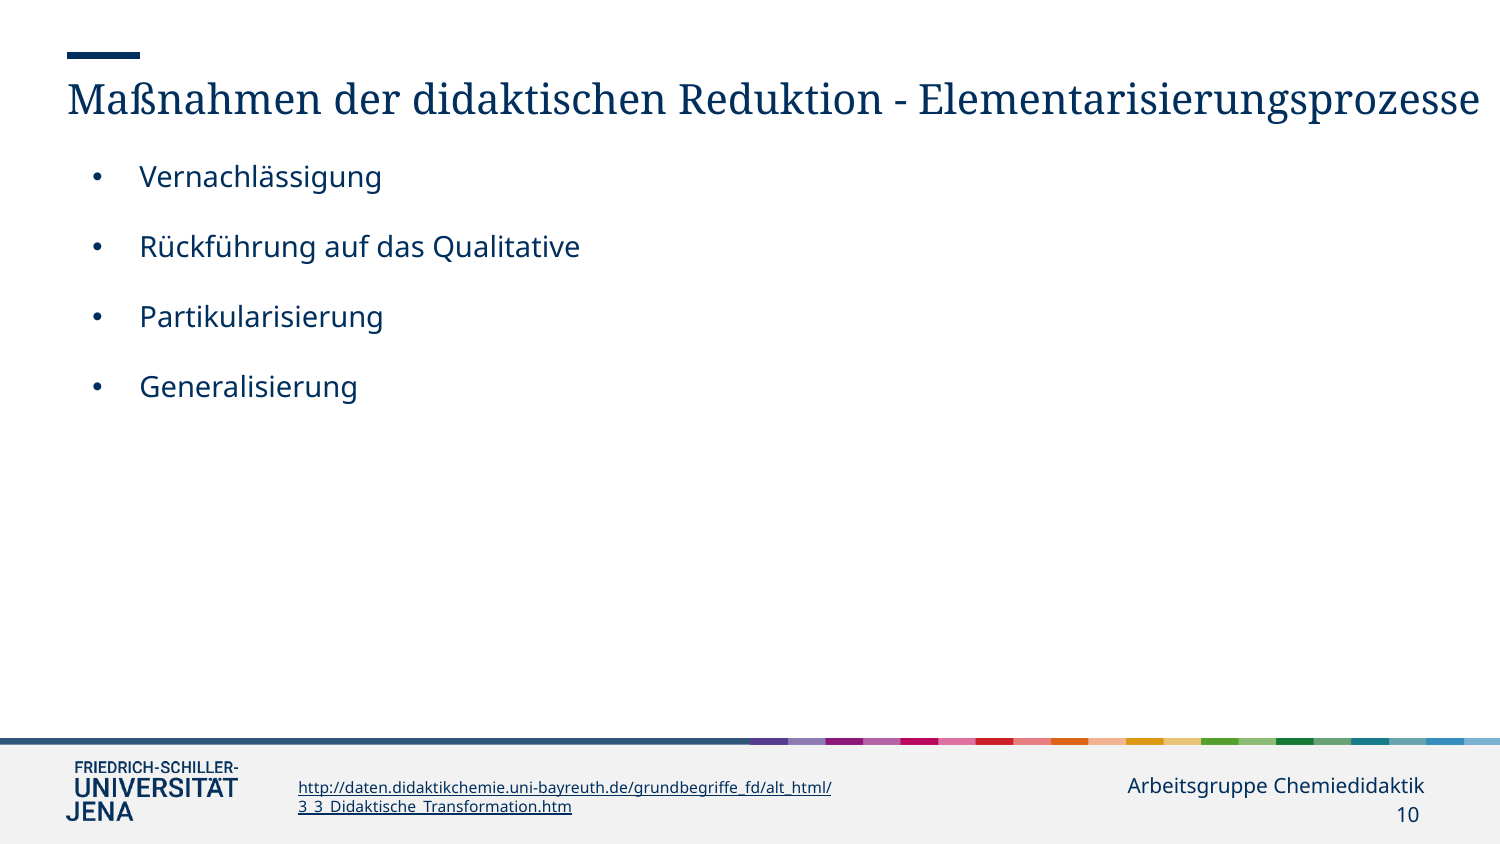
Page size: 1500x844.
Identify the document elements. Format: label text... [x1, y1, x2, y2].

picture [66, 761, 238, 821]
text_box Vernachlässigung Rückführung auf das Qualitative Partikularisierung Generalisierung [77, 151, 596, 451]
picture [750, 738, 1500, 745]
text_box http://daten.didaktikchemie.uni-bayreuth.de/grundbegriffe_fd/alt_html/3_3_Didaktische_Transformation.htm [283, 770, 1057, 825]
text_box Maßnahmen der didaktischen Reduktion - Elementarisierungsprozesse [67, 73, 1500, 124]
